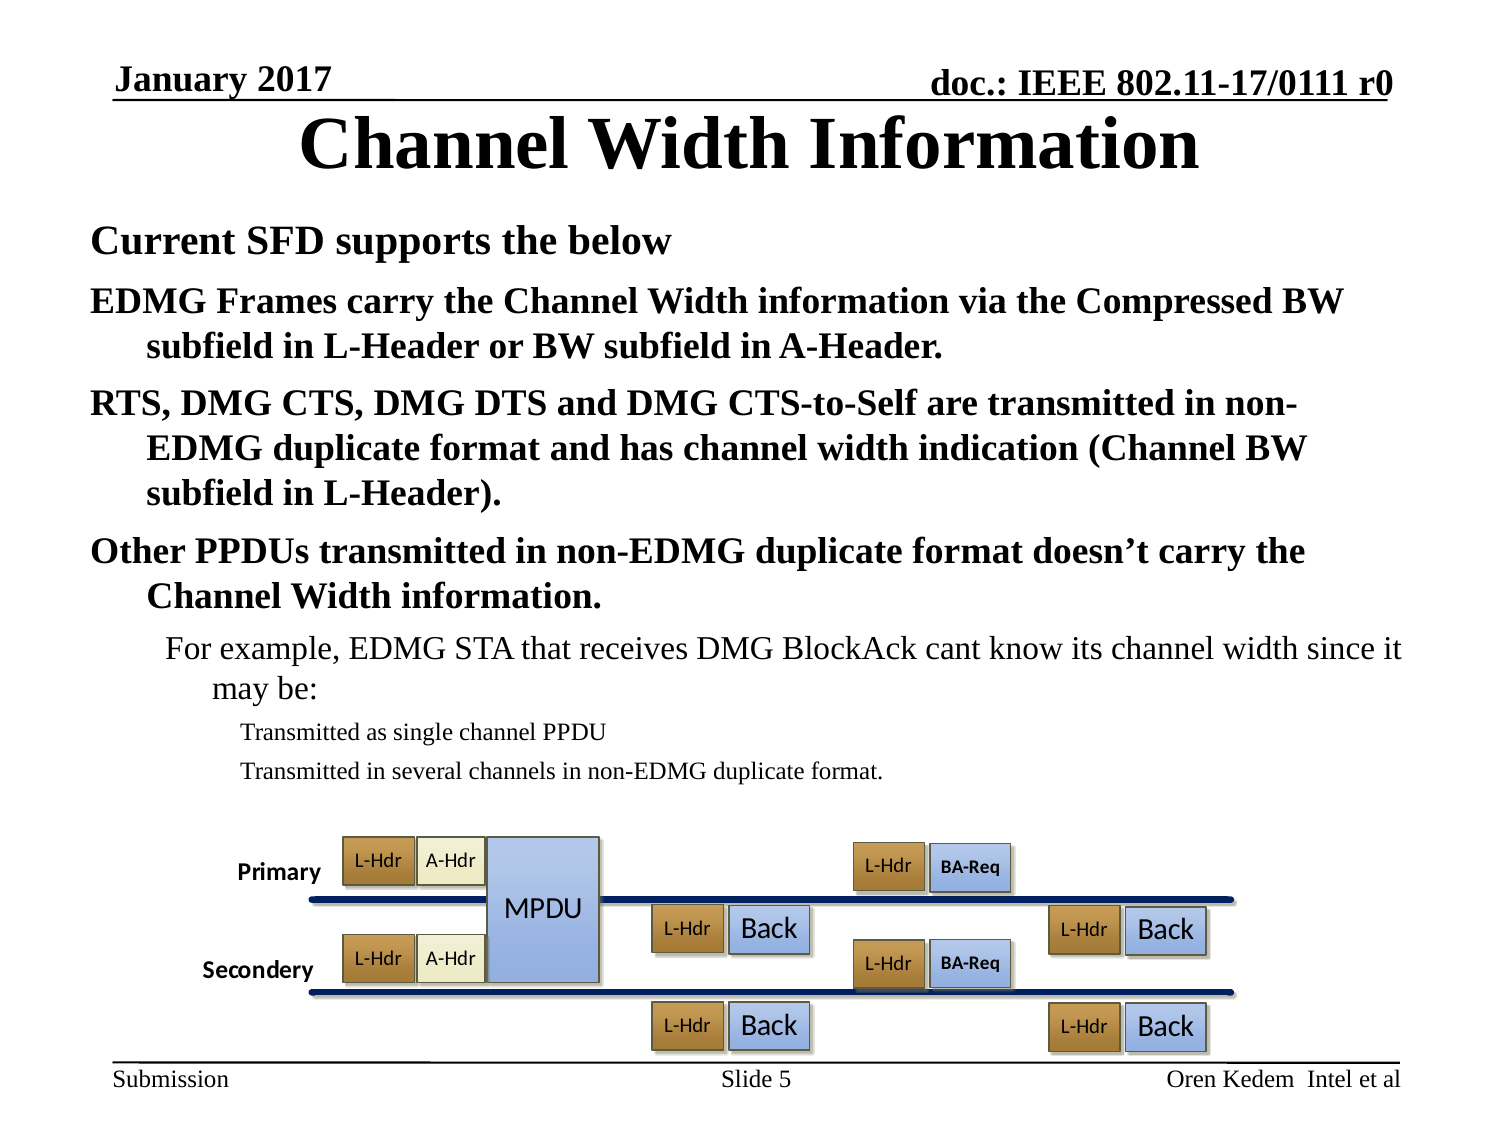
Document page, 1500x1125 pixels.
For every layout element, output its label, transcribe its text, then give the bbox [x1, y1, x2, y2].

slide_number 5 [712, 1066, 800, 1123]
list Current SFD supports the below EDMG Frames carry the Channel Width information via the Compressed BW subfield in L-Header or BW subfield in A-Header. RTS, DMG CTS, DMG DTS and DMG CTS-to-Self are transmitted in non-EDMG duplicate format and has channel width indication (Channel BW subfield in L-Header). Other PPDUs transmitted in non-EDMG duplicate format doesn’t carry the Channel Width information. For example, EDMG STA that receives DMG BlockAck cant know its channel width since it may be: Transmitted as single channel PPDU Transmitted in several channels in non-EDMG duplicate format. [74, 205, 1426, 823]
picture [187, 833, 1238, 1059]
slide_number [114, 54, 493, 100]
footer Oren Kedem Intel et al [902, 1061, 1402, 1093]
title Channel Width Information [74, 81, 1426, 197]
